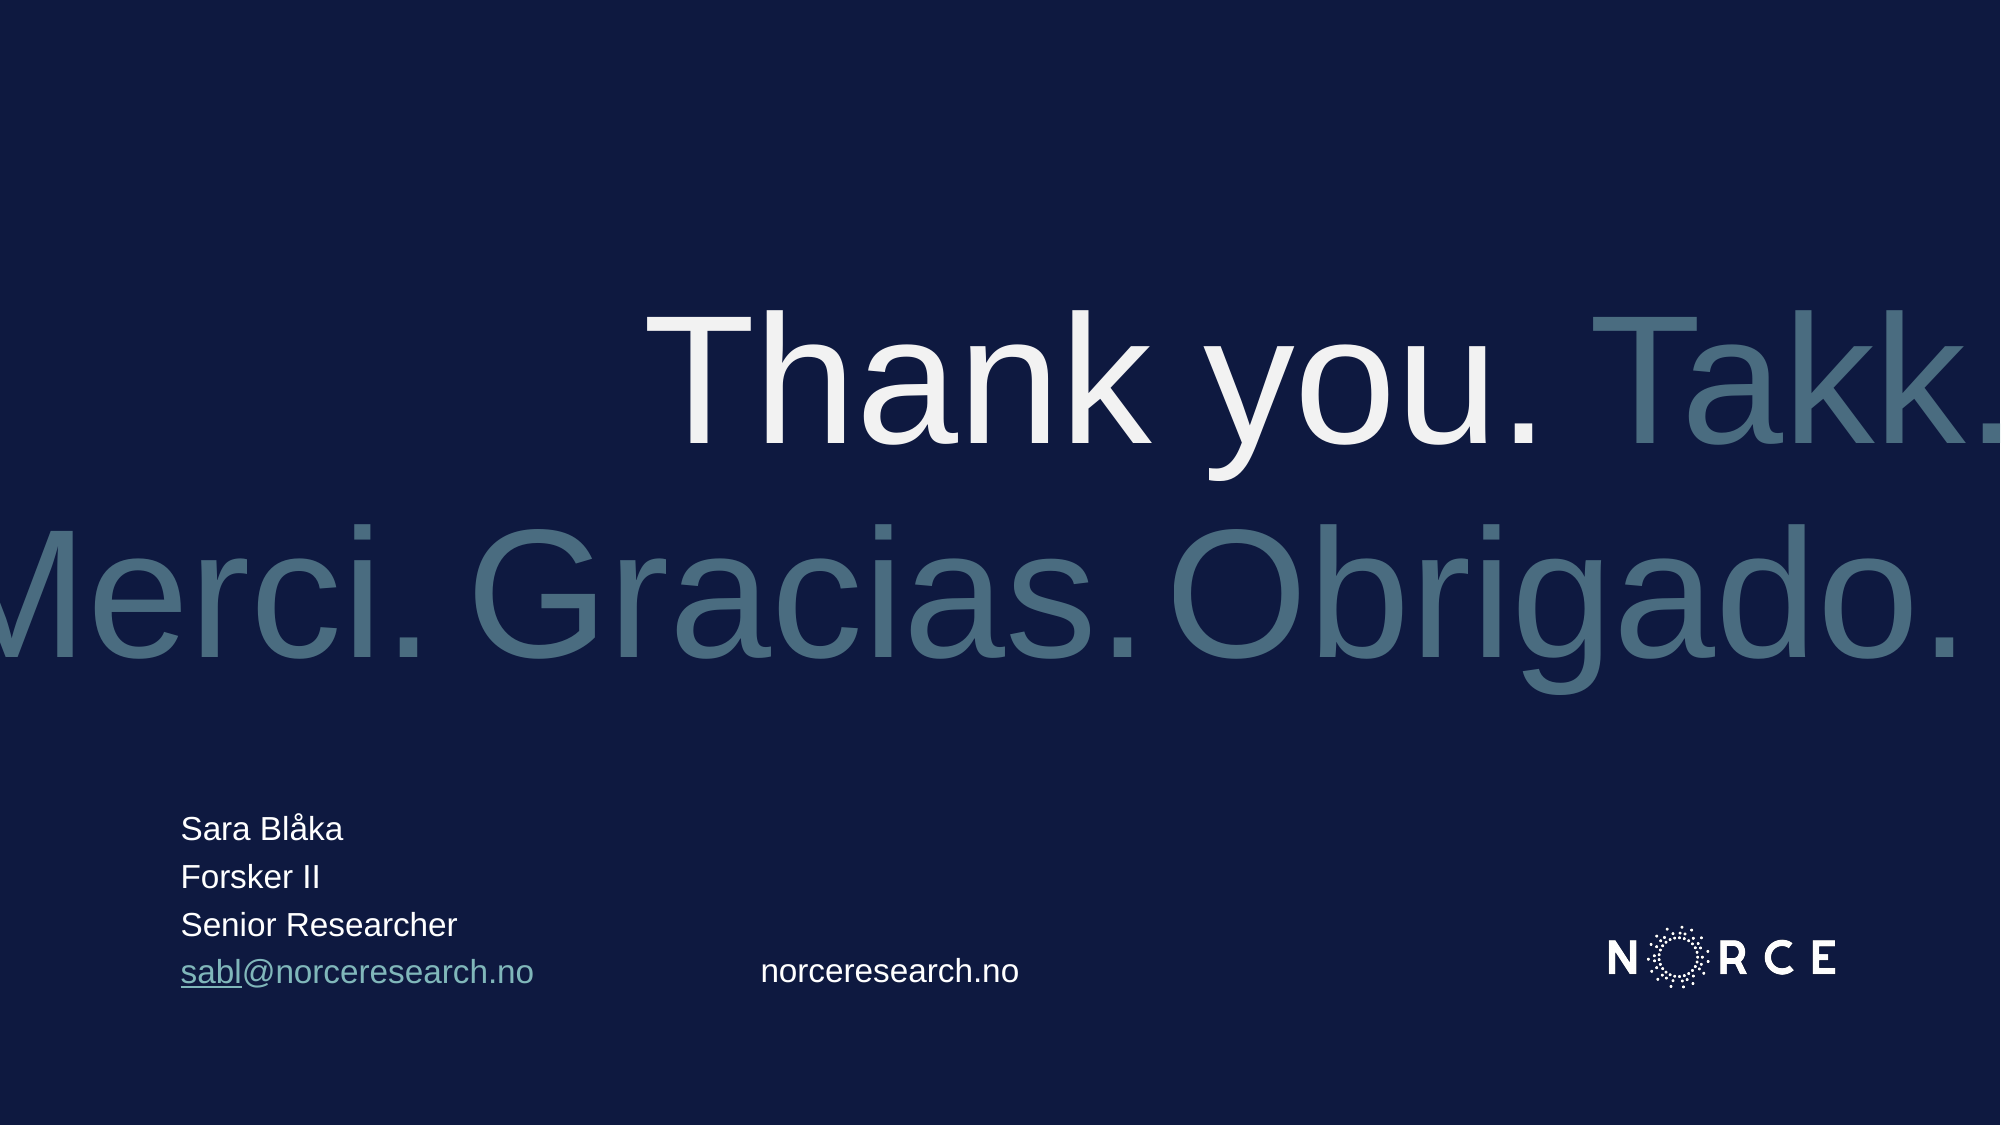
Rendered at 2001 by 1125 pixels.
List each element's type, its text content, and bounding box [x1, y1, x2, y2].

text_box norceresearch.no [745, 946, 1035, 998]
picture [1607, 924, 1837, 990]
text_box Sara Blåka Forsker II Senior Researcher sabl@norceresearch.no [165, 791, 550, 998]
